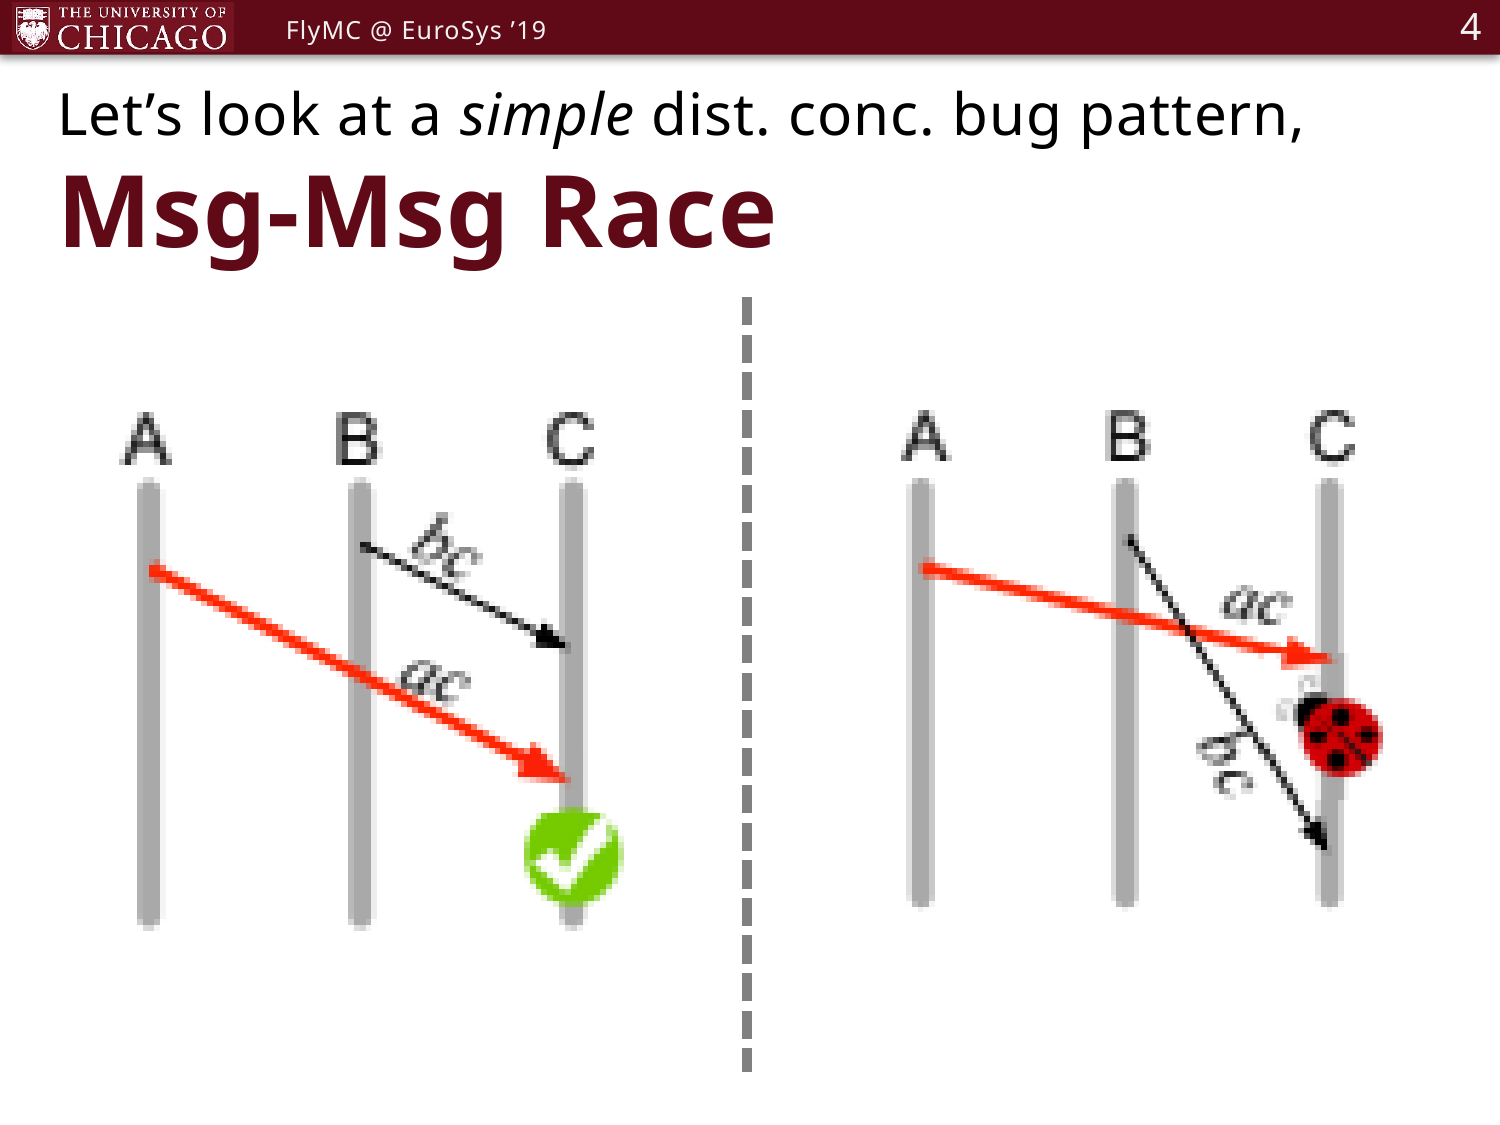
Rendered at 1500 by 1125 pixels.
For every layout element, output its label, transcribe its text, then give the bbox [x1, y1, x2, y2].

title Let’s look at a simple dist. conc. bug pattern, Msg-Msg Race [42, 87, 1390, 275]
picture [67, 376, 660, 932]
slide_number 4 [1365, 0, 1497, 59]
picture [867, 376, 1391, 930]
picture [12, 2, 234, 52]
footer FlyMC @ EuroSys ’19 [270, 7, 806, 52]
